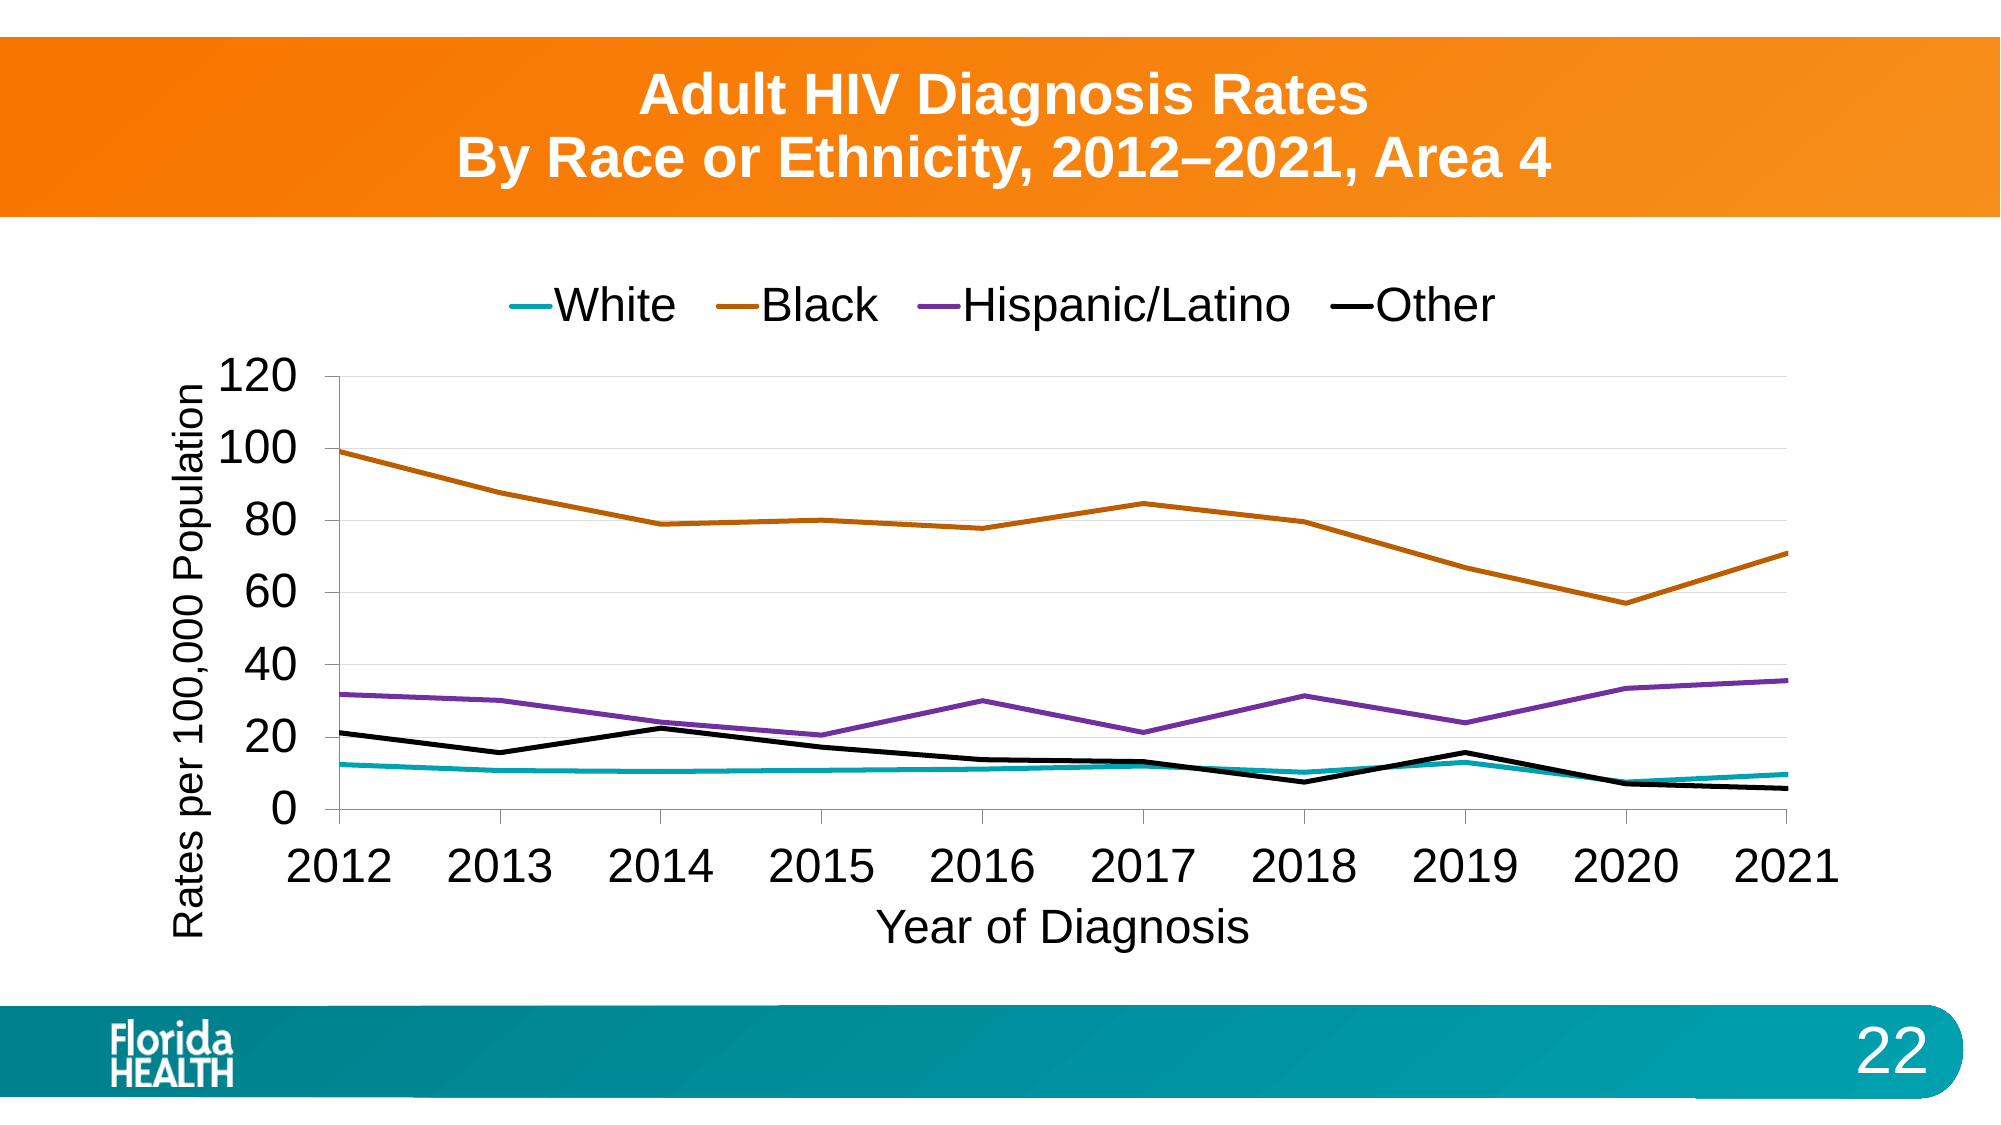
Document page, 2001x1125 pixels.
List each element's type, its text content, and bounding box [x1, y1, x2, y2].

title Adult HIV Diagnosis Rates By Race or Ethnicity, 2012–2021, Area 4 [111, 38, 1898, 217]
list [137, 261, 1863, 979]
